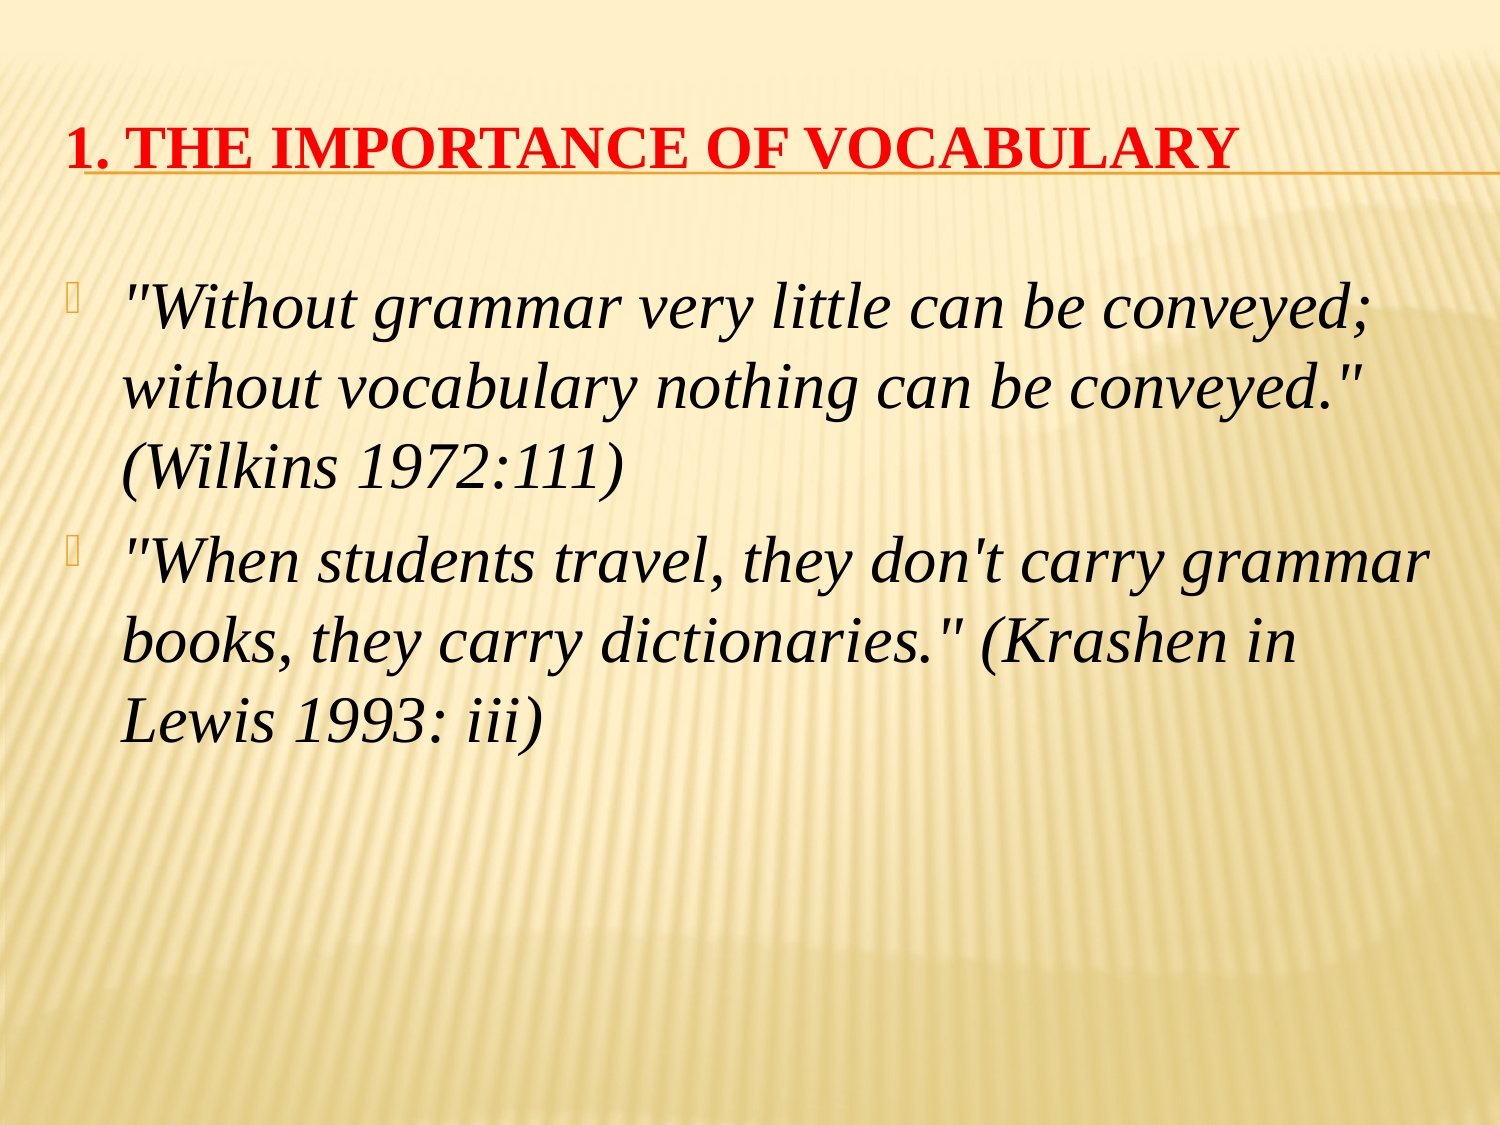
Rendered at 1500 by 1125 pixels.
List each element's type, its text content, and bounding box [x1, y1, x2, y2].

list "Without grammar very little can be conveyed; without vocabulary nothing can be conveyed." (Wilkins 1972:111) "When students travel, they don't carry grammar books, they carry dictionaries." (Krashen in Lewis 1993: iii) [50, 254, 1475, 998]
title 1. The importance of vocabulary [50, 75, 1475, 213]
